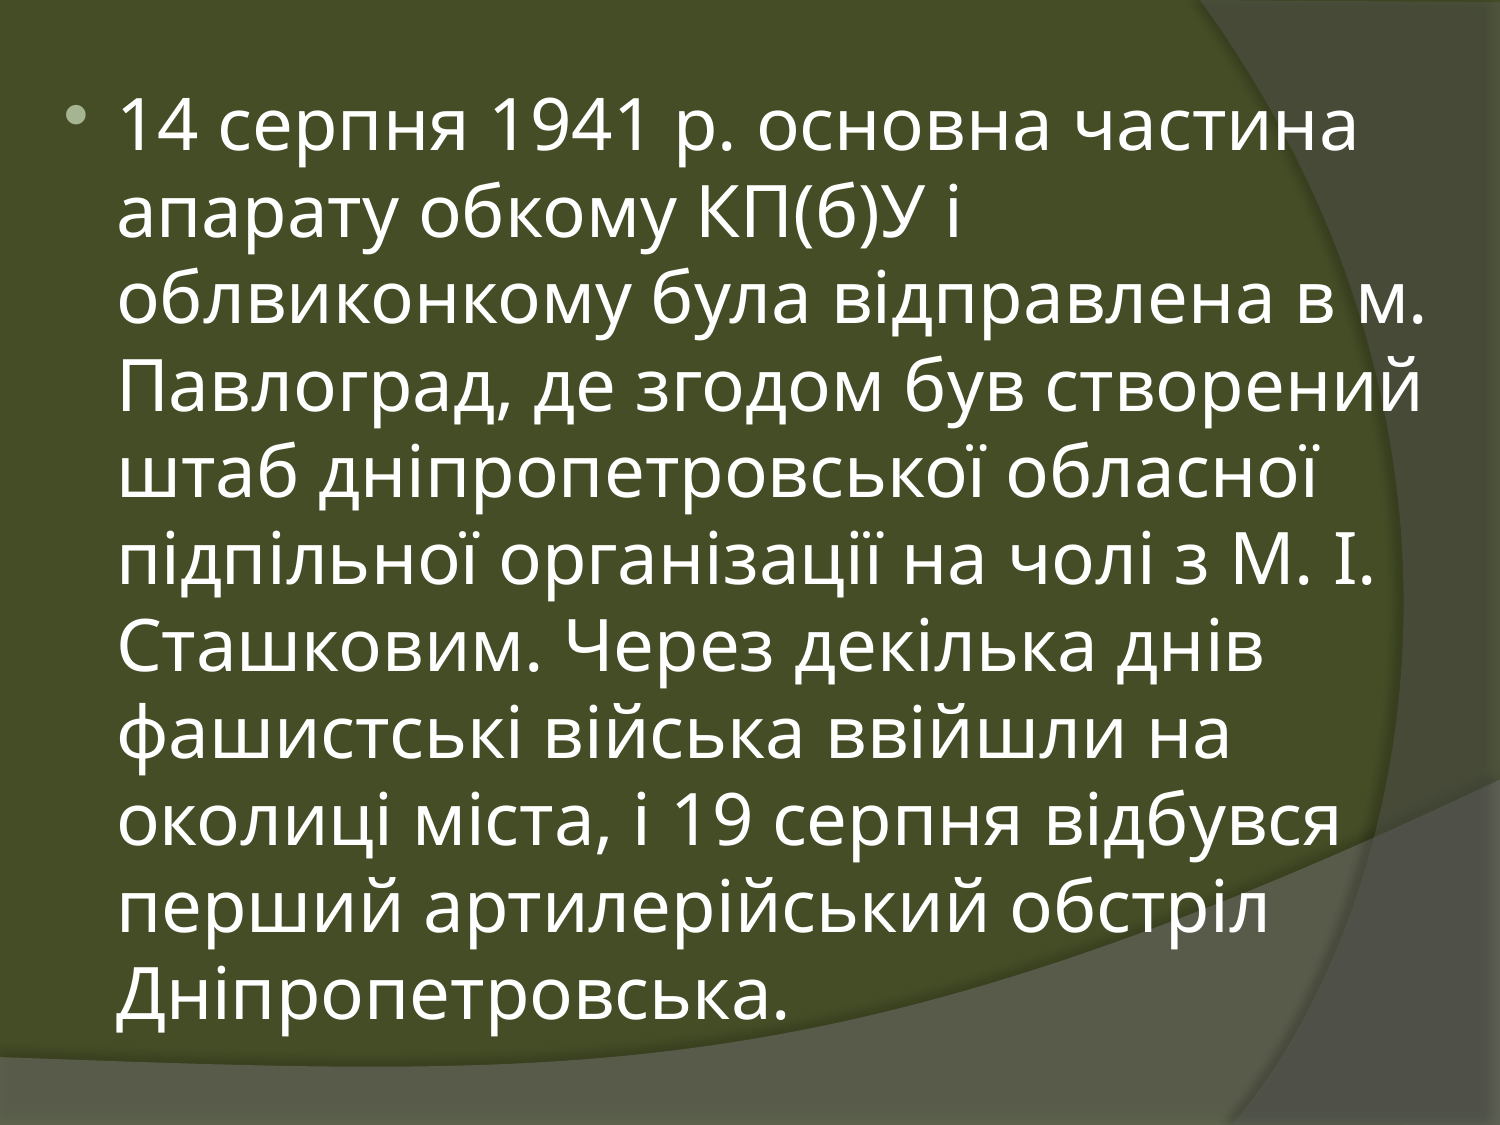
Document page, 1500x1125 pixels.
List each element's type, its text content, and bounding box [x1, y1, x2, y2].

list 14 серпня 1941 р. основна частина апарату обкому КП(б)У і облвиконкому була відправлена в м. Павлоград, де згодом був створений штаб дніпропетровської обласної підпільної організації на чолі з М. І. Сташковим. Через декілька днів фашистські війська ввійшли на околиці міста, і 19 серпня відбувся перший артилерійський обстріл Дніпропетровська. [46, 70, 1454, 1079]
